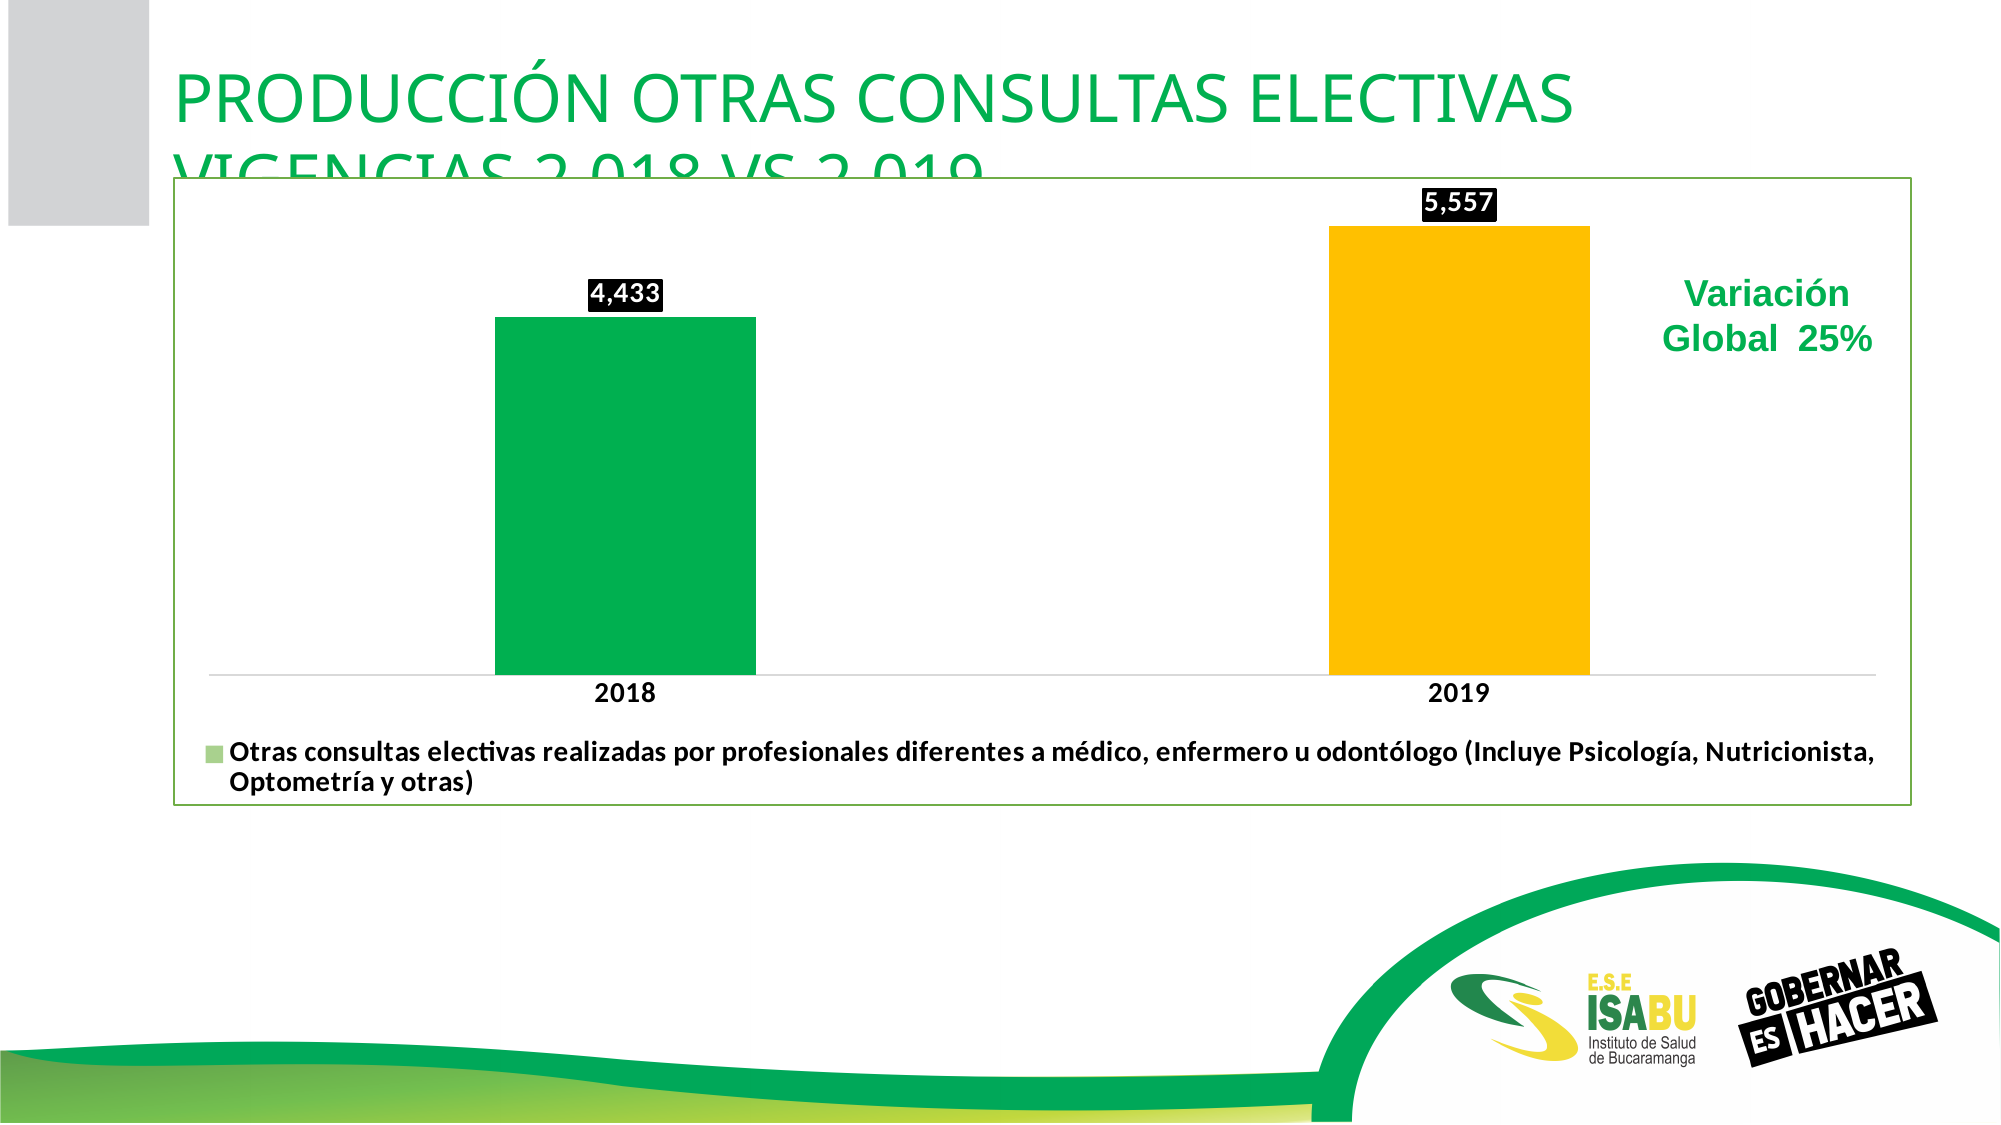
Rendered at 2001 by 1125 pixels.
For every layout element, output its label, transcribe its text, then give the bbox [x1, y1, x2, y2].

text_box PRODUCCIÓN OTRAS CONSULTAS ELECTIVAS VIGENCIAS 2.018 VS 2.019. [158, 48, 1927, 224]
picture [0, 0, 2001, 1125]
chart [172, 177, 1913, 807]
